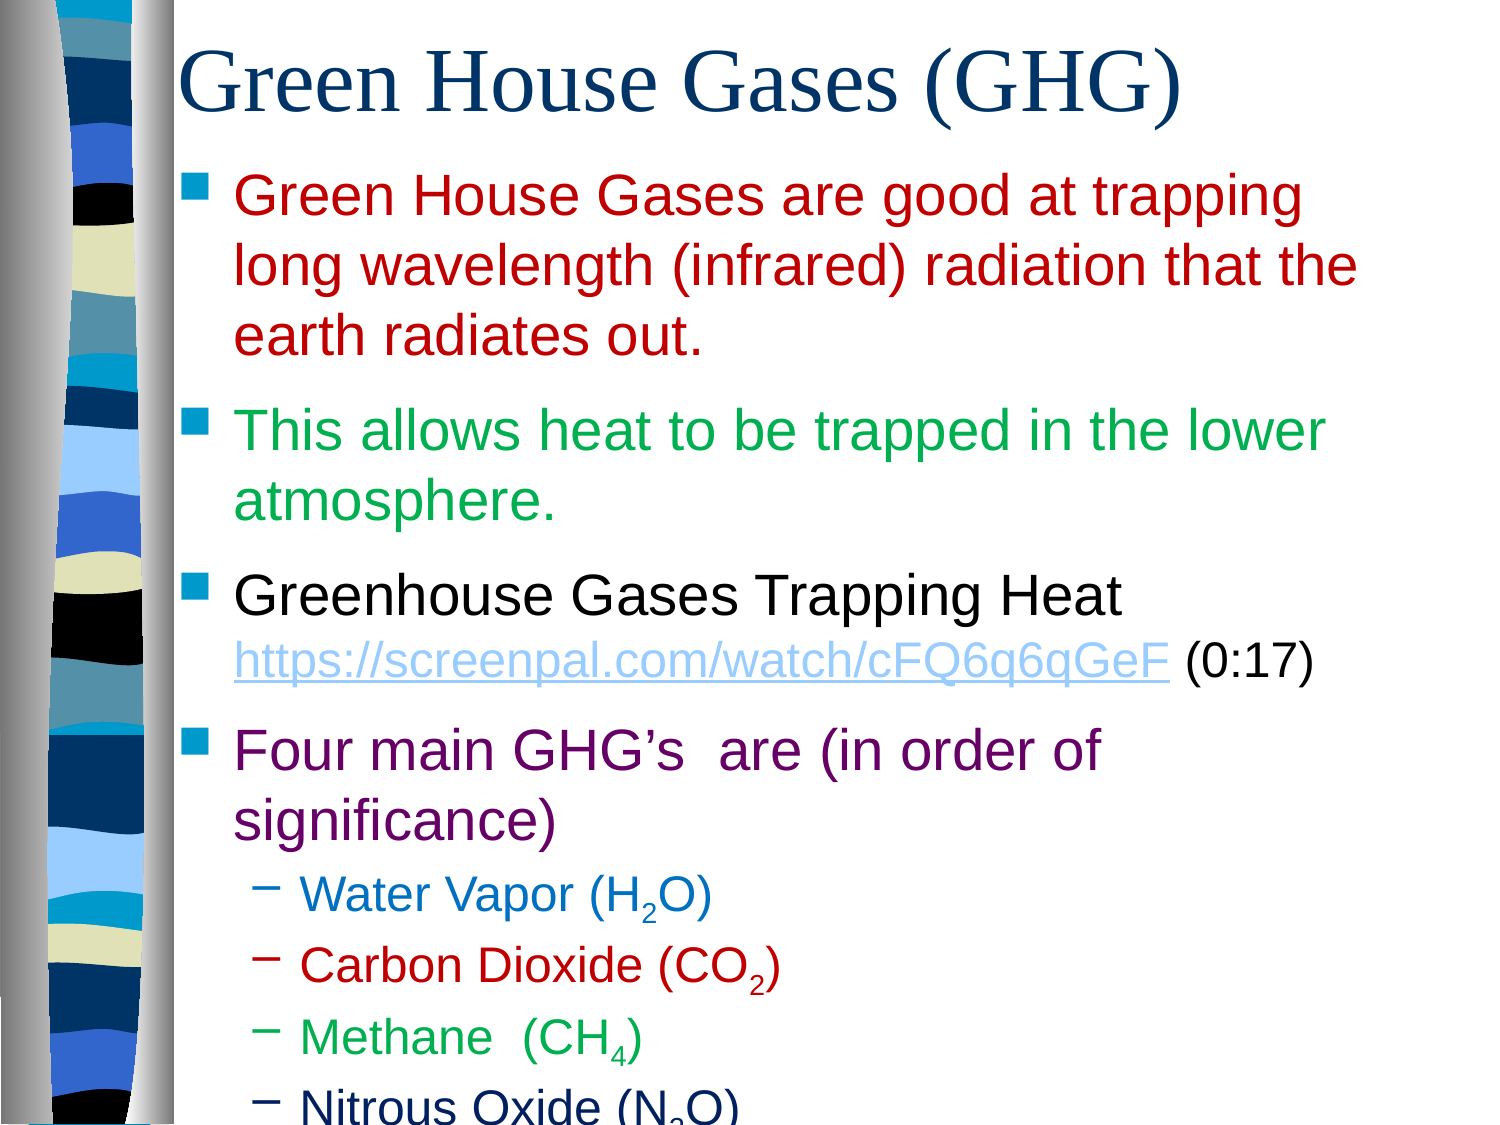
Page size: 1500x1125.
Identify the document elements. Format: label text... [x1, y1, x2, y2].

list Green House Gases are good at trapping long wavelength (infrared) radiation that the earth radiates out. This allows heat to be trapped in the lower atmosphere. Greenhouse Gases Trapping Heat https://screenpal.com/watch/cFQ6q6qGeF (0:17) Four main GHG’s are (in order of significance) Water Vapor (H2O) Carbon Dioxide (CO2) Methane (CH4) Nitrous Oxide (N2O) [162, 149, 1438, 1125]
title Green House Gases (GHG) [162, 0, 1438, 149]
